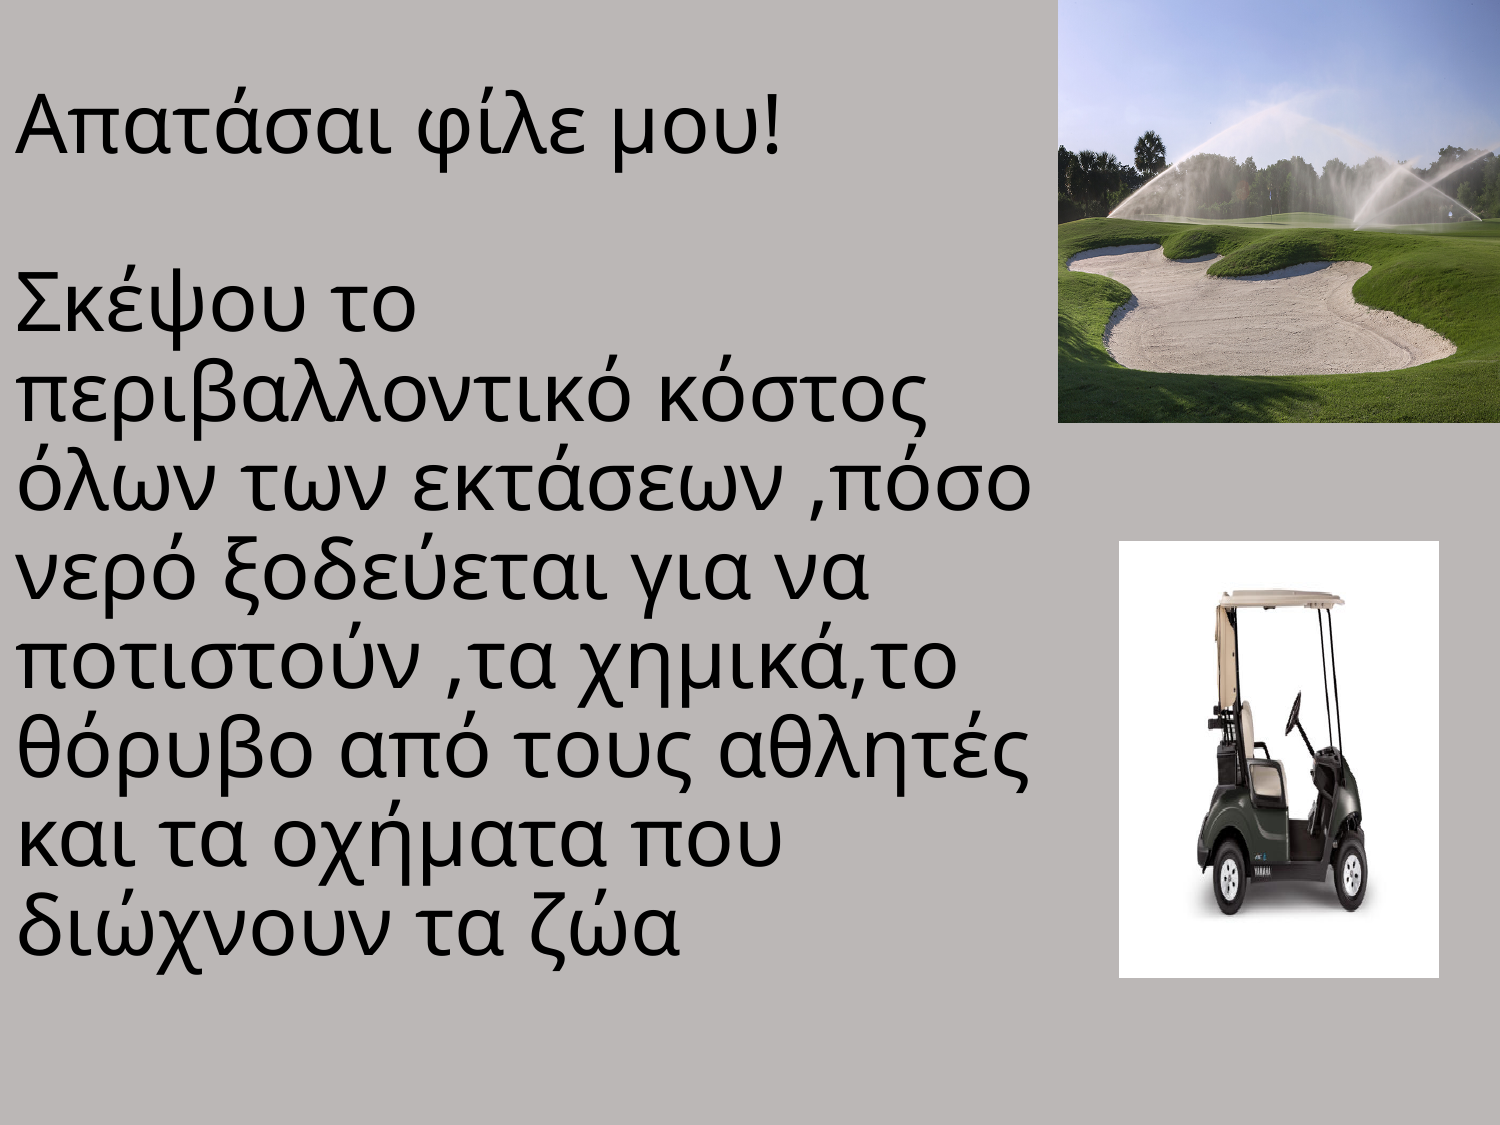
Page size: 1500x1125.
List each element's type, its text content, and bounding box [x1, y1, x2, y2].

picture [1119, 541, 1439, 978]
picture [1058, 0, 1500, 423]
title Απατάσαι φίλε μου! Σκέψου το περιβαλλοντικό κόστος όλων των εκτάσεων ,πόσο νερό ξοδεύεται για να ποτιστούν ,τα χημικά,το θόρυβο από τους αθλητές και τα οχήματα που διώχνουν τα ζώα [0, 27, 1061, 1029]
